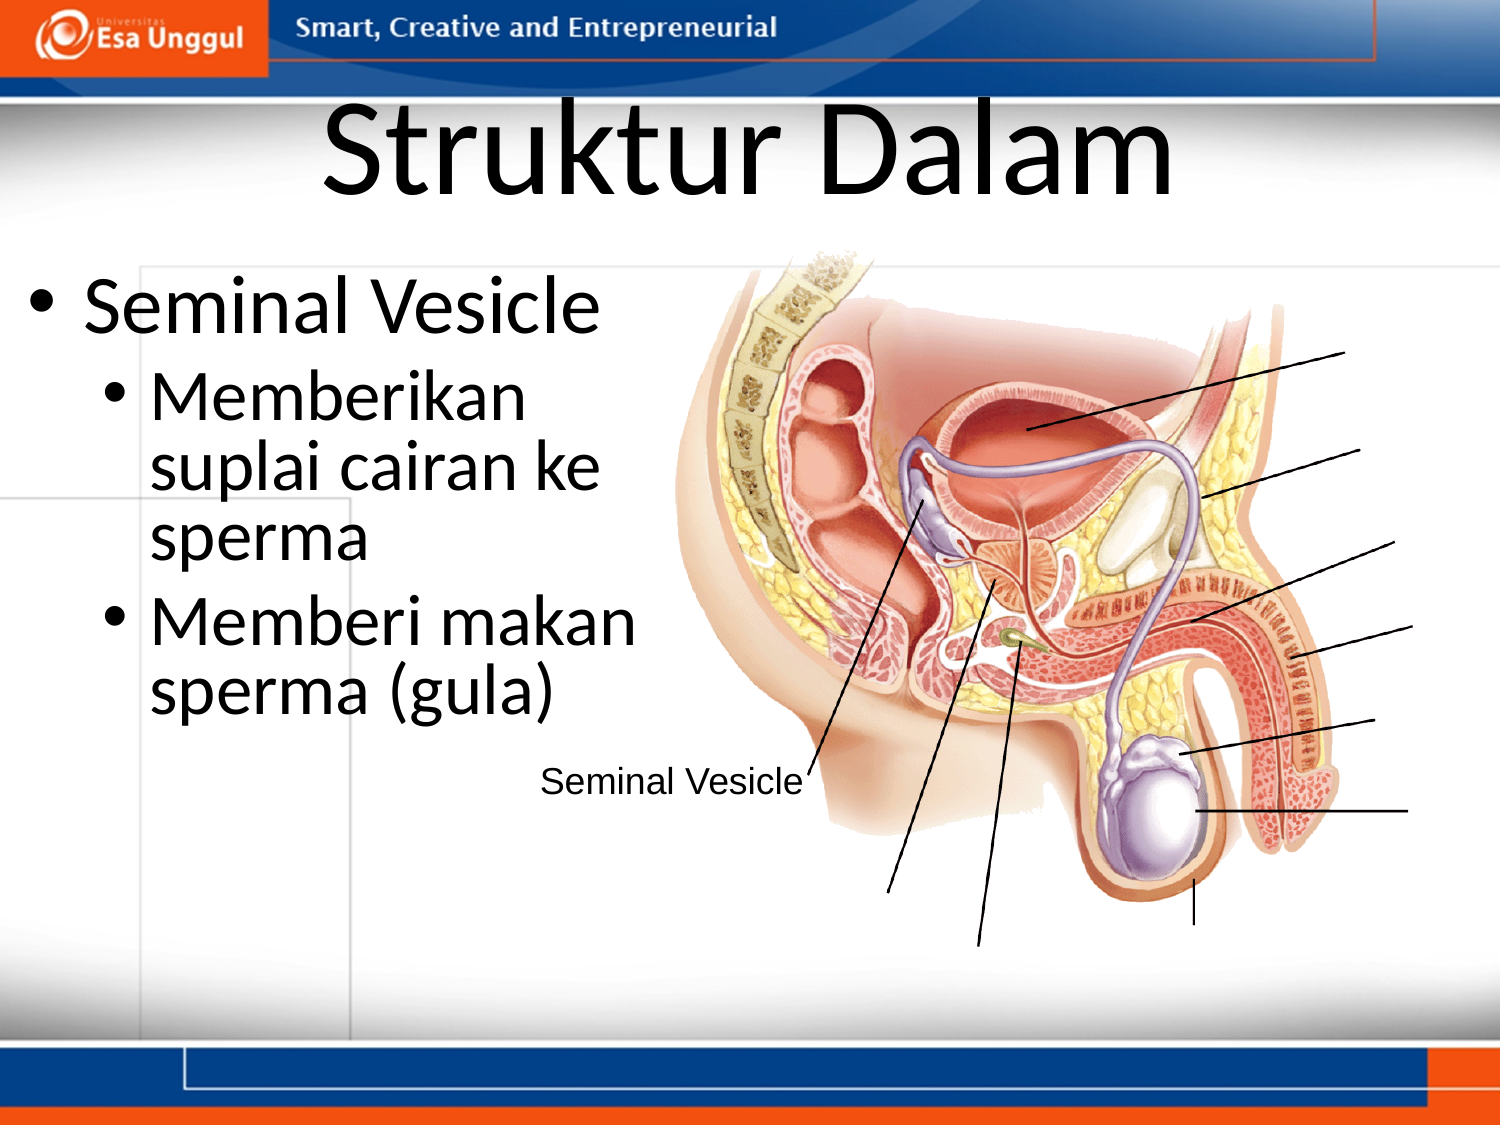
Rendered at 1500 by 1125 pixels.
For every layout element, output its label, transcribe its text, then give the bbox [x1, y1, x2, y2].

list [674, 249, 1413, 947]
list Seminal Vesicle Memberikan suplai cairan ke sperma Memberi makan sperma (gula) [12, 262, 669, 700]
title Struktur Dalam [75, 45, 1425, 233]
text_box Seminal Vesicle [524, 749, 669, 810]
picture [0, 0, 1500, 1125]
